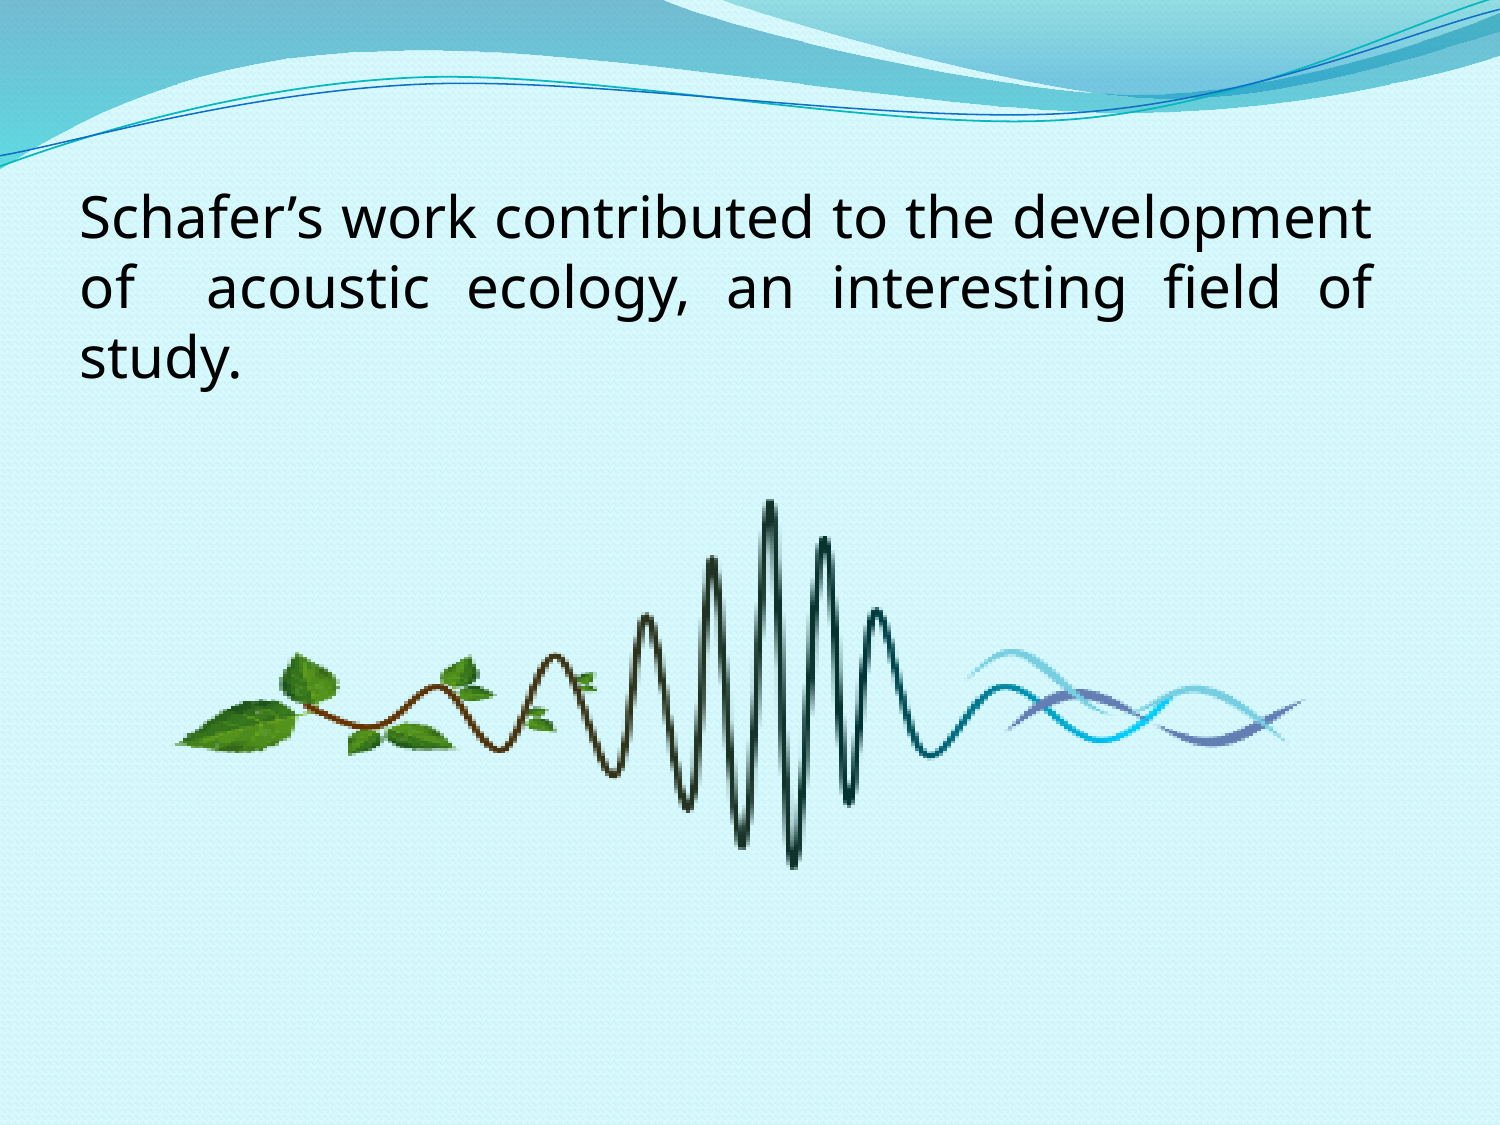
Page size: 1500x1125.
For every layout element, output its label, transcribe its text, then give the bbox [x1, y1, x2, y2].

text_box Schafer’s work contributed to the development of acoustic ecology, an interesting field of study. [64, 172, 1388, 398]
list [158, 499, 1306, 871]
